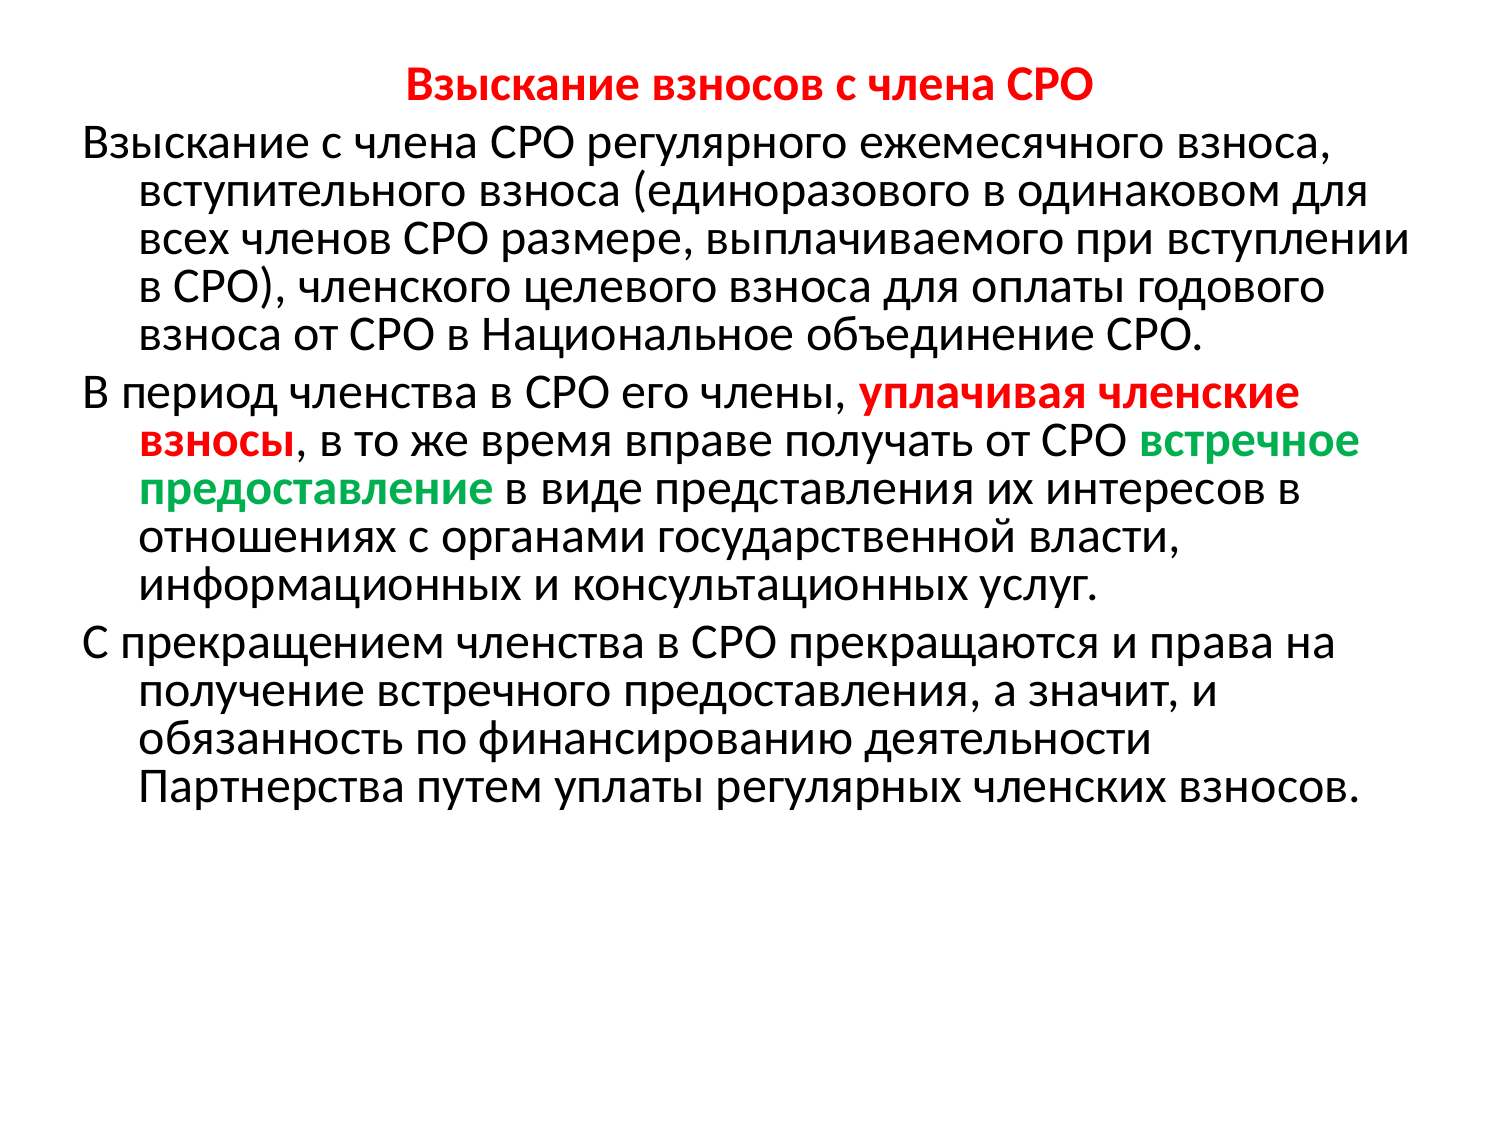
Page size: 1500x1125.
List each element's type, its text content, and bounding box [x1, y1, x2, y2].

list Взыскание взносов с члена СРО Взыскание с члена СРО регулярного ежемесячного взноса, вступительного взноса (единоразового в одинаковом для всех членов СРО размере, выплачиваемого при вступлении в СРО), членского целевого взноса для оплаты годового взноса от СРО в Национальное объединение СРО. В период членства в СРО его члены, уплачивая членские взносы, в то же время вправе получать от СРО встречное предоставление в виде представления их интересов в отношениях с органами государственной власти, информационных и консультационных услуг. С прекращением членства в СРО прекращаются и права на получение встречного предоставления, а значит, и обязанность по финансированию деятельности Партнерства путем уплаты регулярных членских взносов. [74, 54, 1426, 1071]
